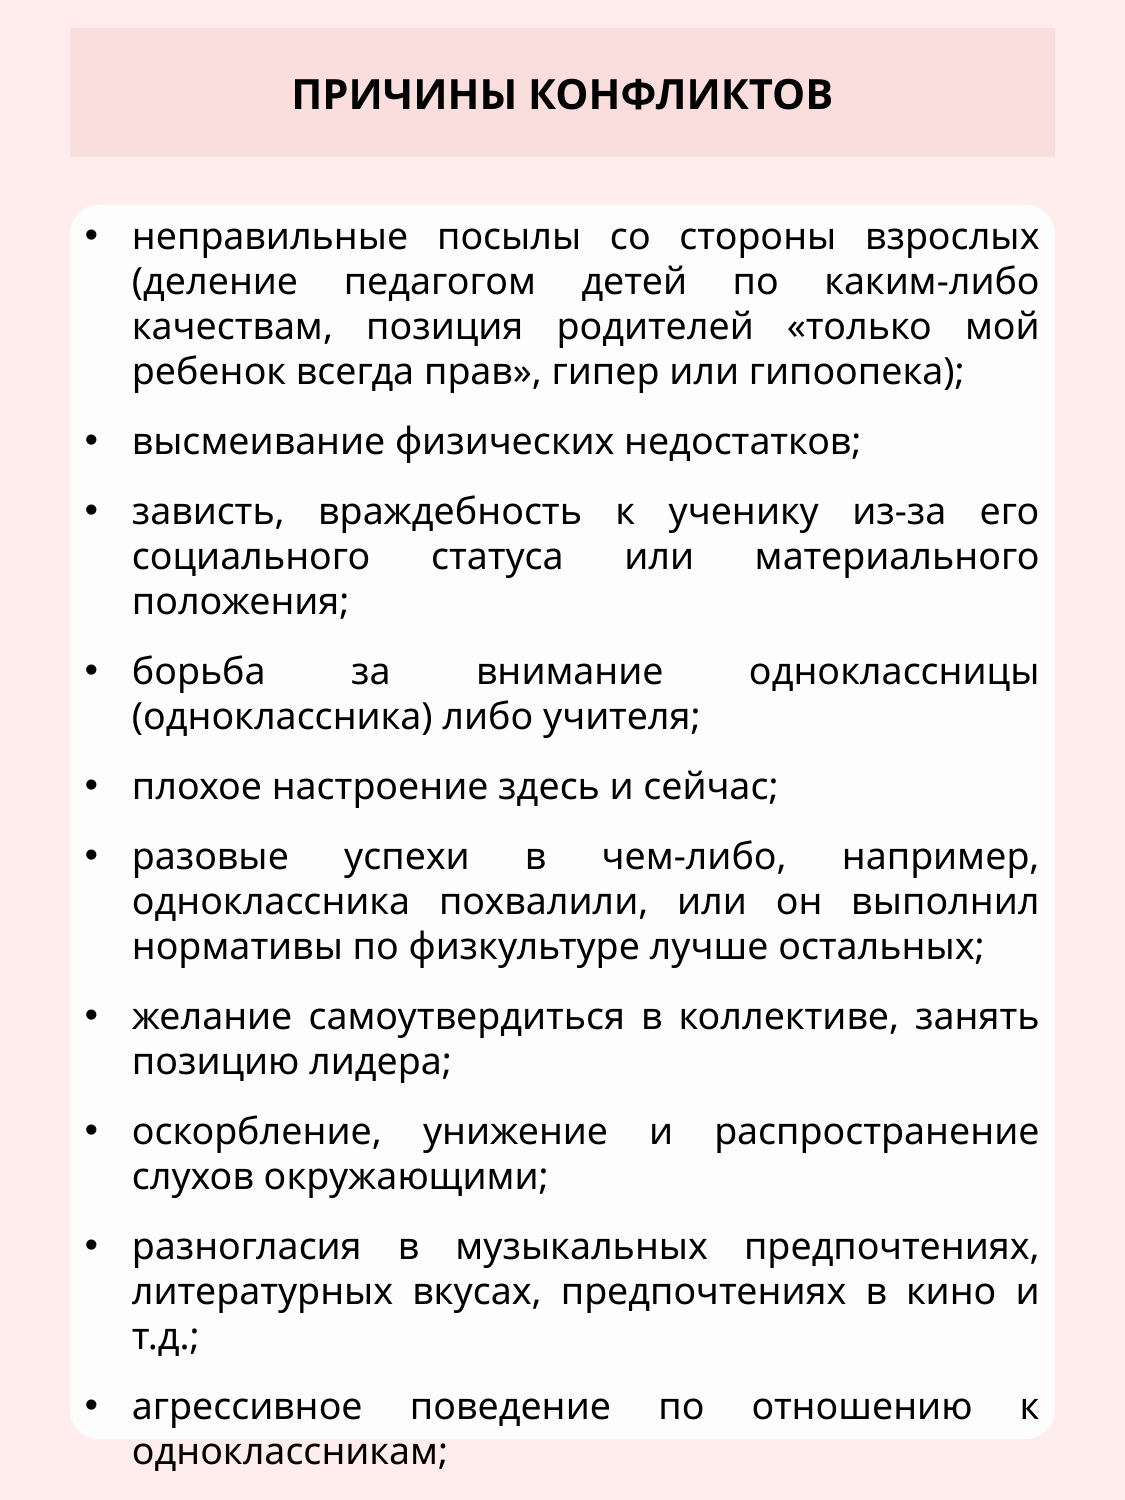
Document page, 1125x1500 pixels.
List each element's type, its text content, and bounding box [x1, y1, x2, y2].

text_box ПРИЧИНЫ КОНФЛИКТОВ [69, 27, 1056, 158]
text_box неправильные посылы со стороны взрослых (деление педагогом детей по каким-либо качествам, позиция родителей «только мой ребенок всегда прав», гипер или гипоопека); высмеивание физических недостатков; зависть, враждебность к ученику из-за его социального статуса или материального положения; борьба за внимание одноклассницы (одноклассника) либо учителя; плохое настроение здесь и сейчас; разовые успехи в чем-либо, например, одноклассника похвалили, или он выполнил нормативы по физкультуре лучше остальных; желание самоутвердиться в коллективе, занять позицию лидера; оскорбление, унижение и распространение слухов окружающими; разногласия в музыкальных предпочтениях, литературных вкусах, предпочтениях в кино и т.д.; агрессивное поведение по отношению к одноклассникам; особенности психического развития. [70, 204, 1055, 1500]
